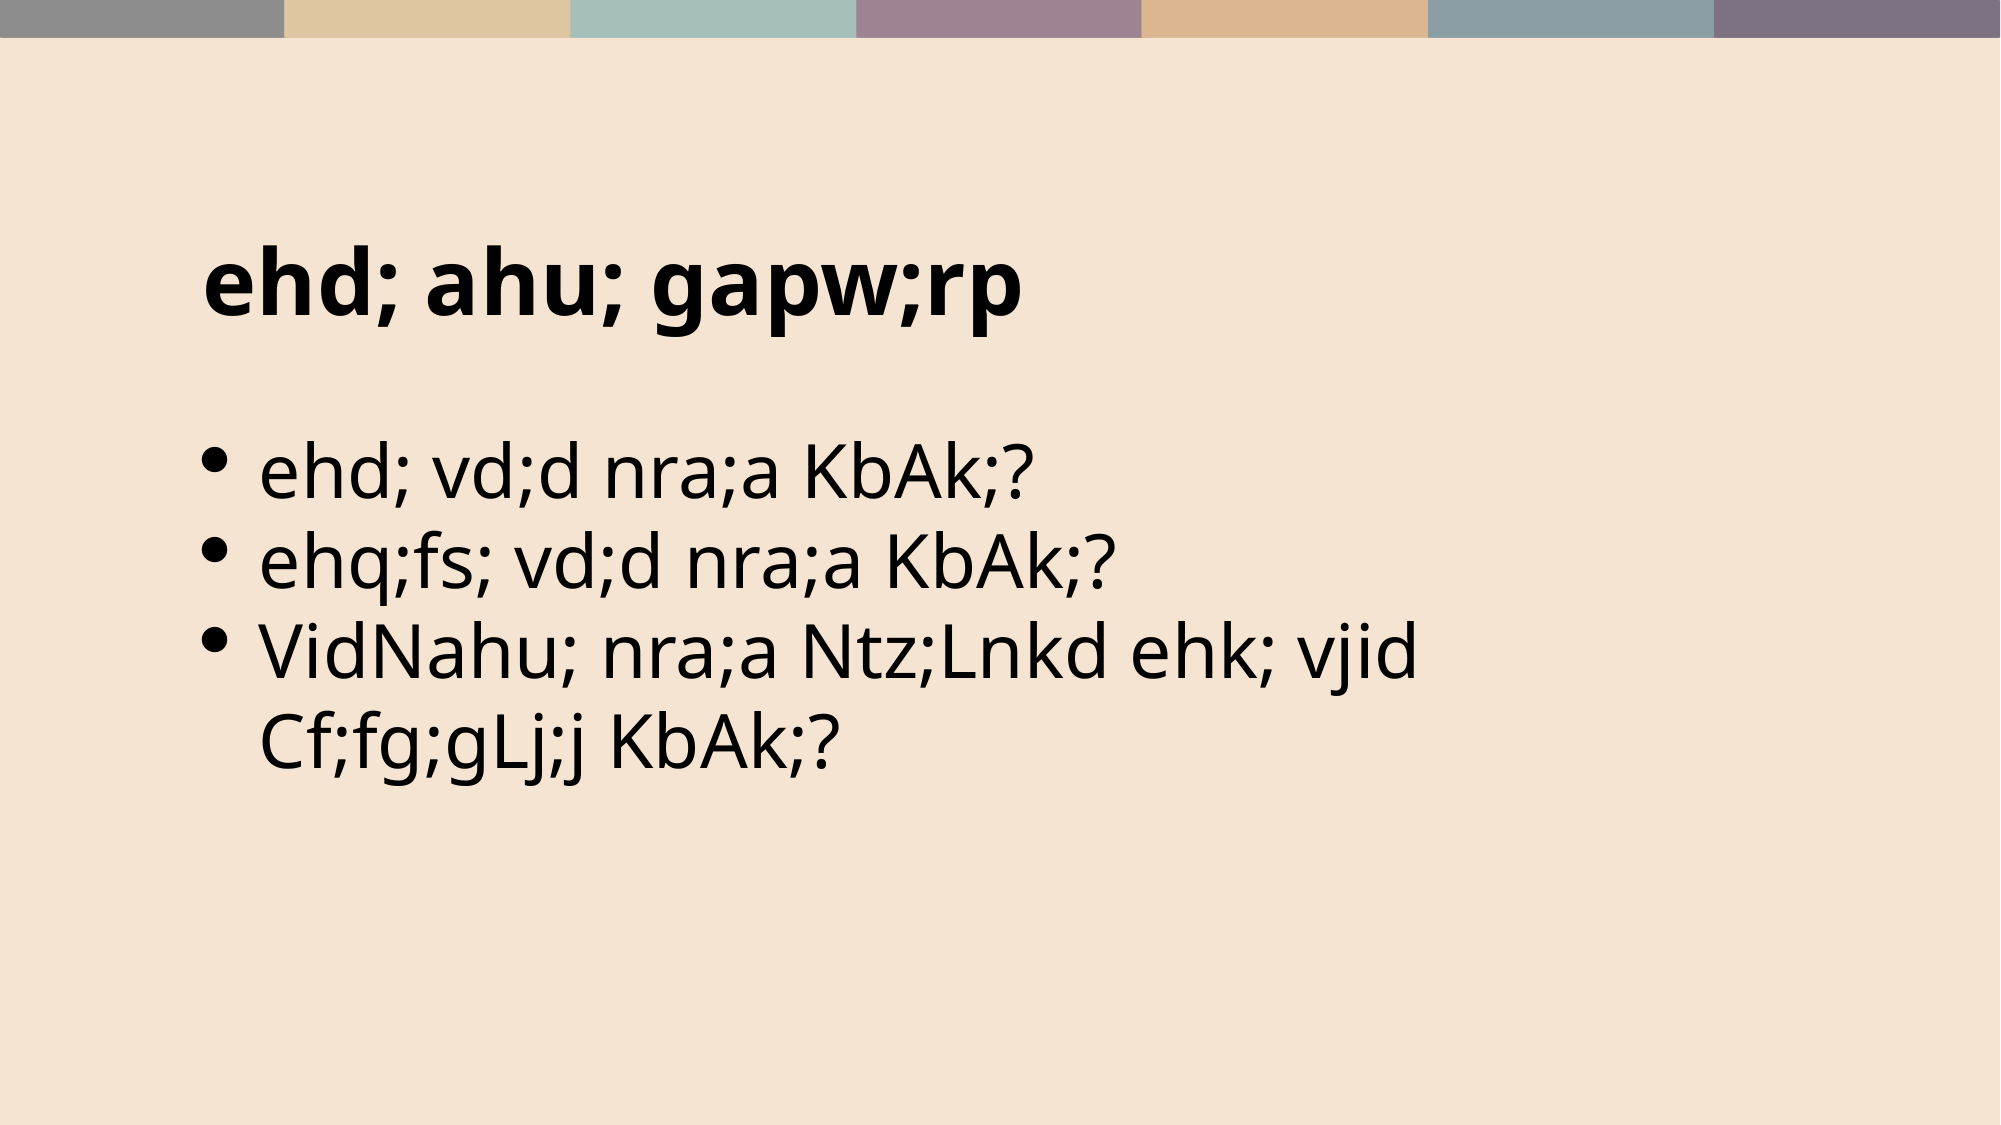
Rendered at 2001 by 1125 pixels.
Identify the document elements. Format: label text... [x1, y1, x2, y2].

picture [0, 0, 2001, 38]
text_box ehd; ahu; gapw;rp ehd; vd;d nra;a KbAk;? ehq;fs; vd;d nra;a KbAk;? VidNahu; nra;a Ntz;Lnkd ehk; vjid Cf;fg;gLj;j KbAk;? [187, 216, 1502, 792]
